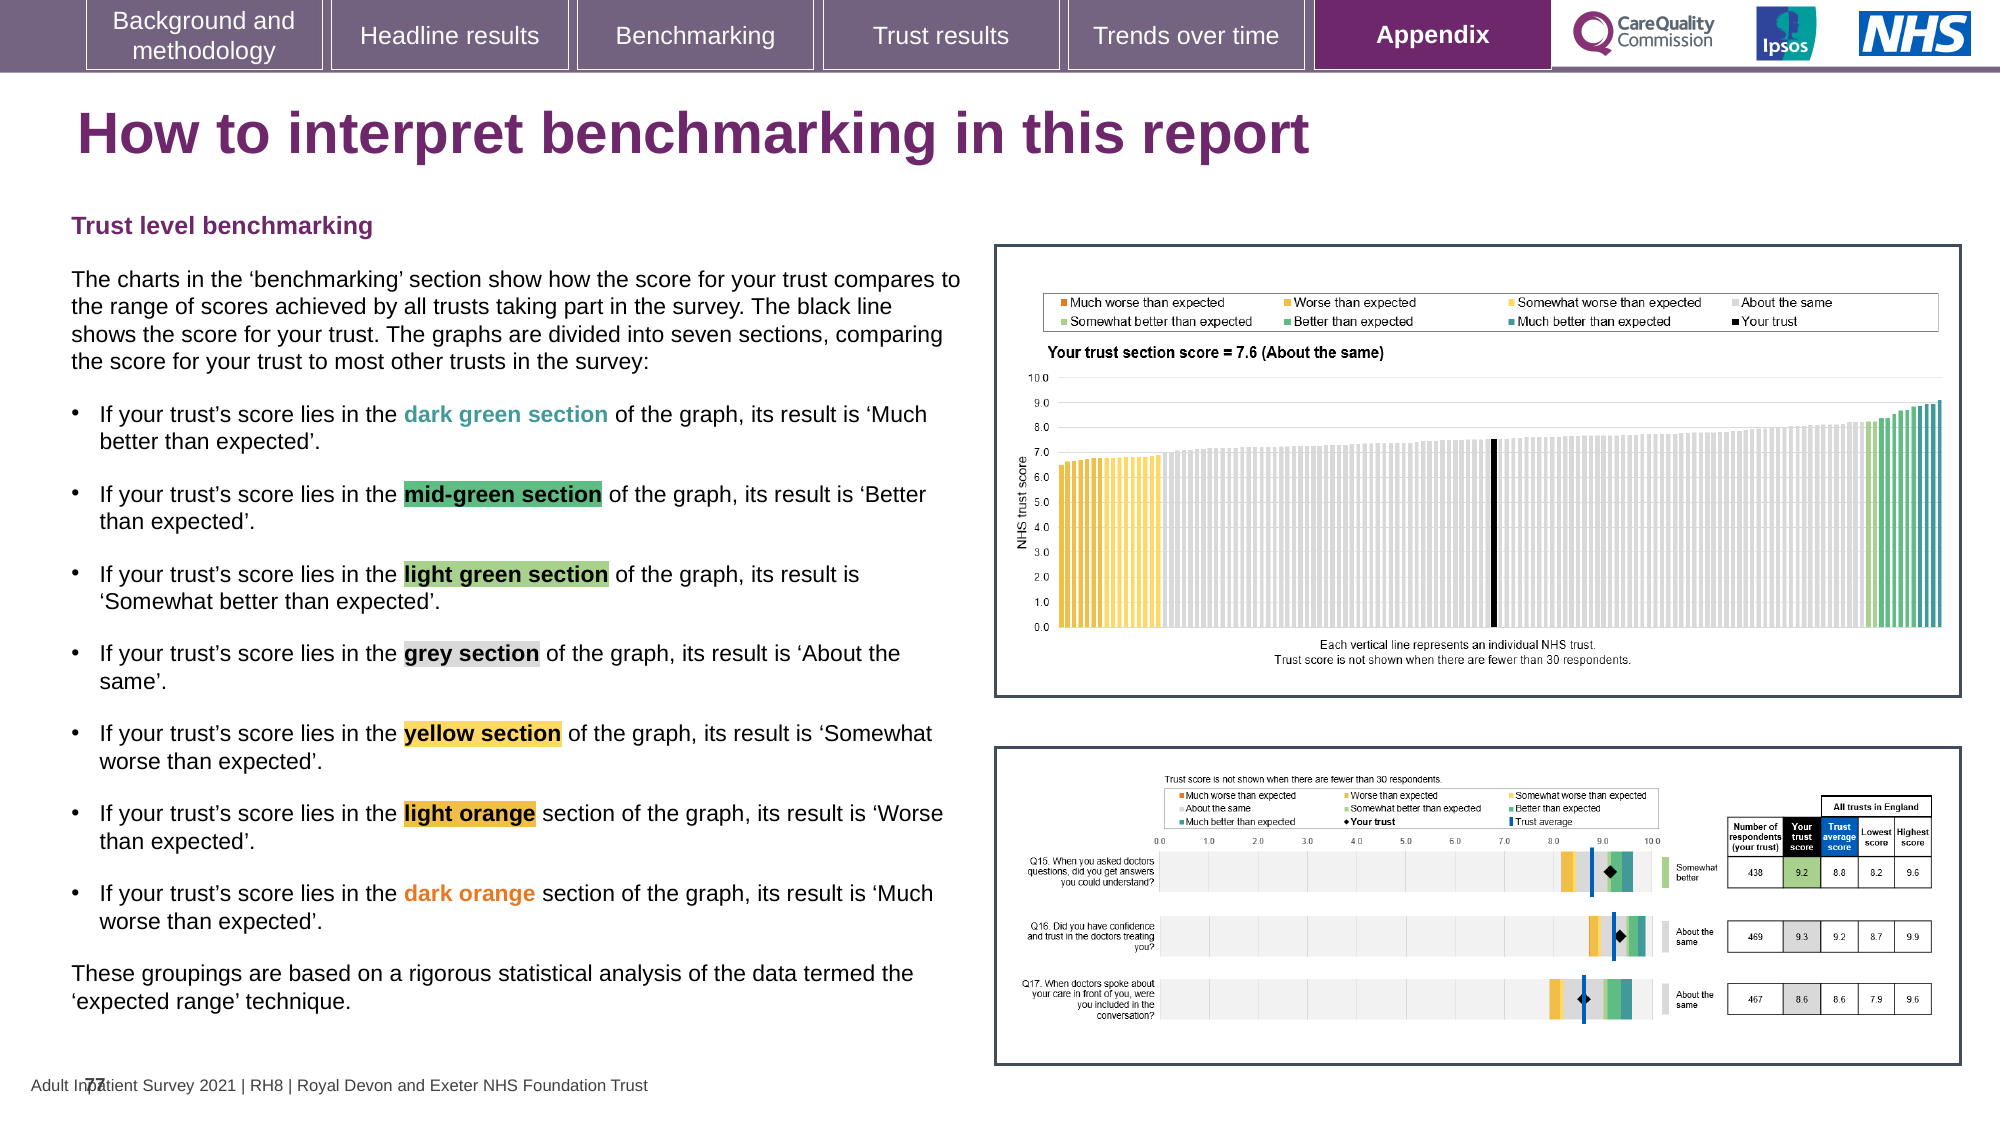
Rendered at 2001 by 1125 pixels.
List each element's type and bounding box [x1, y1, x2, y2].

text_box [56, 201, 979, 1022]
text_box [995, 245, 1962, 698]
picture [1002, 287, 1955, 668]
picture [1573, 11, 1715, 56]
text_box [995, 747, 1962, 1065]
picture [1016, 774, 1955, 1038]
text_box [84, 1065, 122, 1125]
title [62, 81, 1936, 189]
picture [1756, 6, 1817, 61]
picture [1859, 11, 1971, 56]
